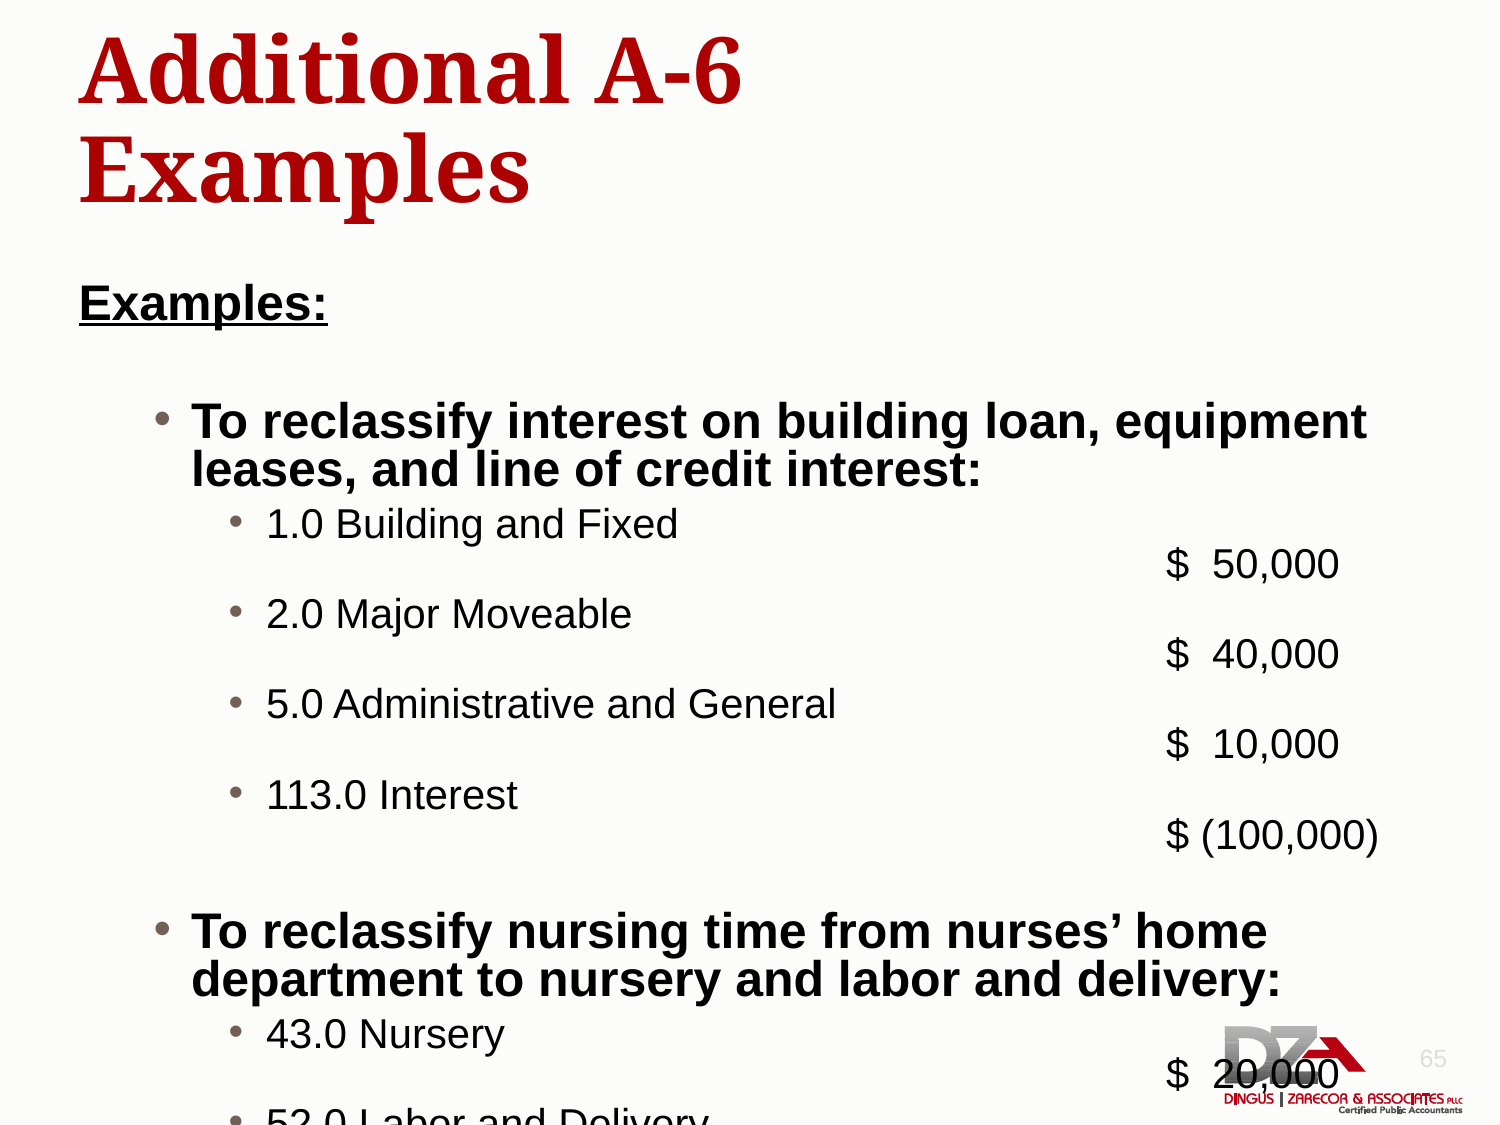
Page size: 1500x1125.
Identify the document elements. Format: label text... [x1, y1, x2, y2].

slide_number 65 [1371, 1042, 1463, 1103]
list Examples: To reclassify interest on building loan, equipment leases, and line of credit interest: 1.0 Building and Fixed $ 50,000 2.0 Major Moveable $ 40,000 5.0 Administrative and General $ 10,000 113.0 Interest $ (100,000) To reclassify nursing time from nurses’ home department to nursery and labor and delivery: 43.0 Nursery $ 20,000 52.0 Labor and Delivery $ 30,000 30.0 Adults and Pediatrics $ (50,000) [63, 274, 1413, 1050]
title Additional A-6 Examples [63, 34, 1090, 223]
